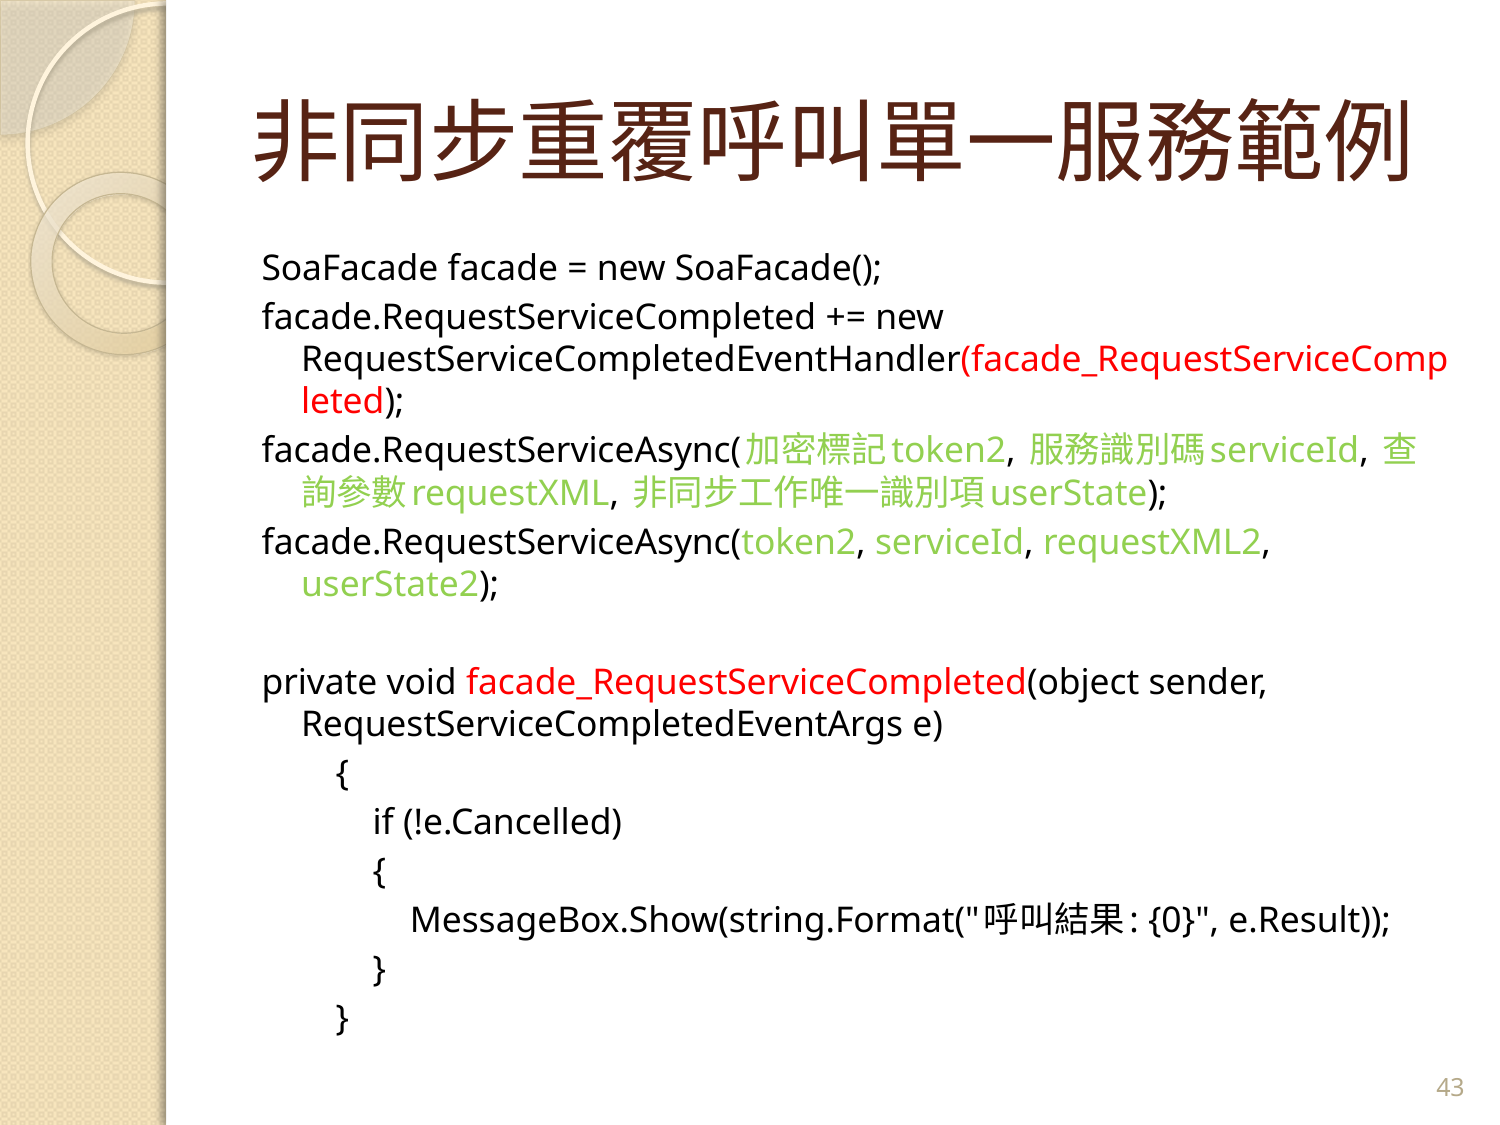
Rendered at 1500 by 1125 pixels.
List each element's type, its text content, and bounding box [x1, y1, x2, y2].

list SoaFacade facade = new SoaFacade(); facade.RequestServiceCompleted += new RequestServiceCompletedEventHandler(facade_RequestServiceCompleted); facade.RequestServiceAsync(加密標記token2, 服務識別碼serviceId, 查詢參數requestXML, 非同步工作唯一識別項userState); facade.RequestServiceAsync(token2, serviceId, requestXML2, userState2); private void facade_RequestServiceCompleted(object sender, RequestServiceCompletedEventArgs e) { if (!e.Cancelled) { MessageBox.Show(string.Format("呼叫結果: {0}", e.Result)); } } [235, 237, 1466, 1071]
title 非同步重覆呼叫單一服務範例 [235, 45, 1466, 233]
slide_number 43 [1413, 1034, 1488, 1113]
